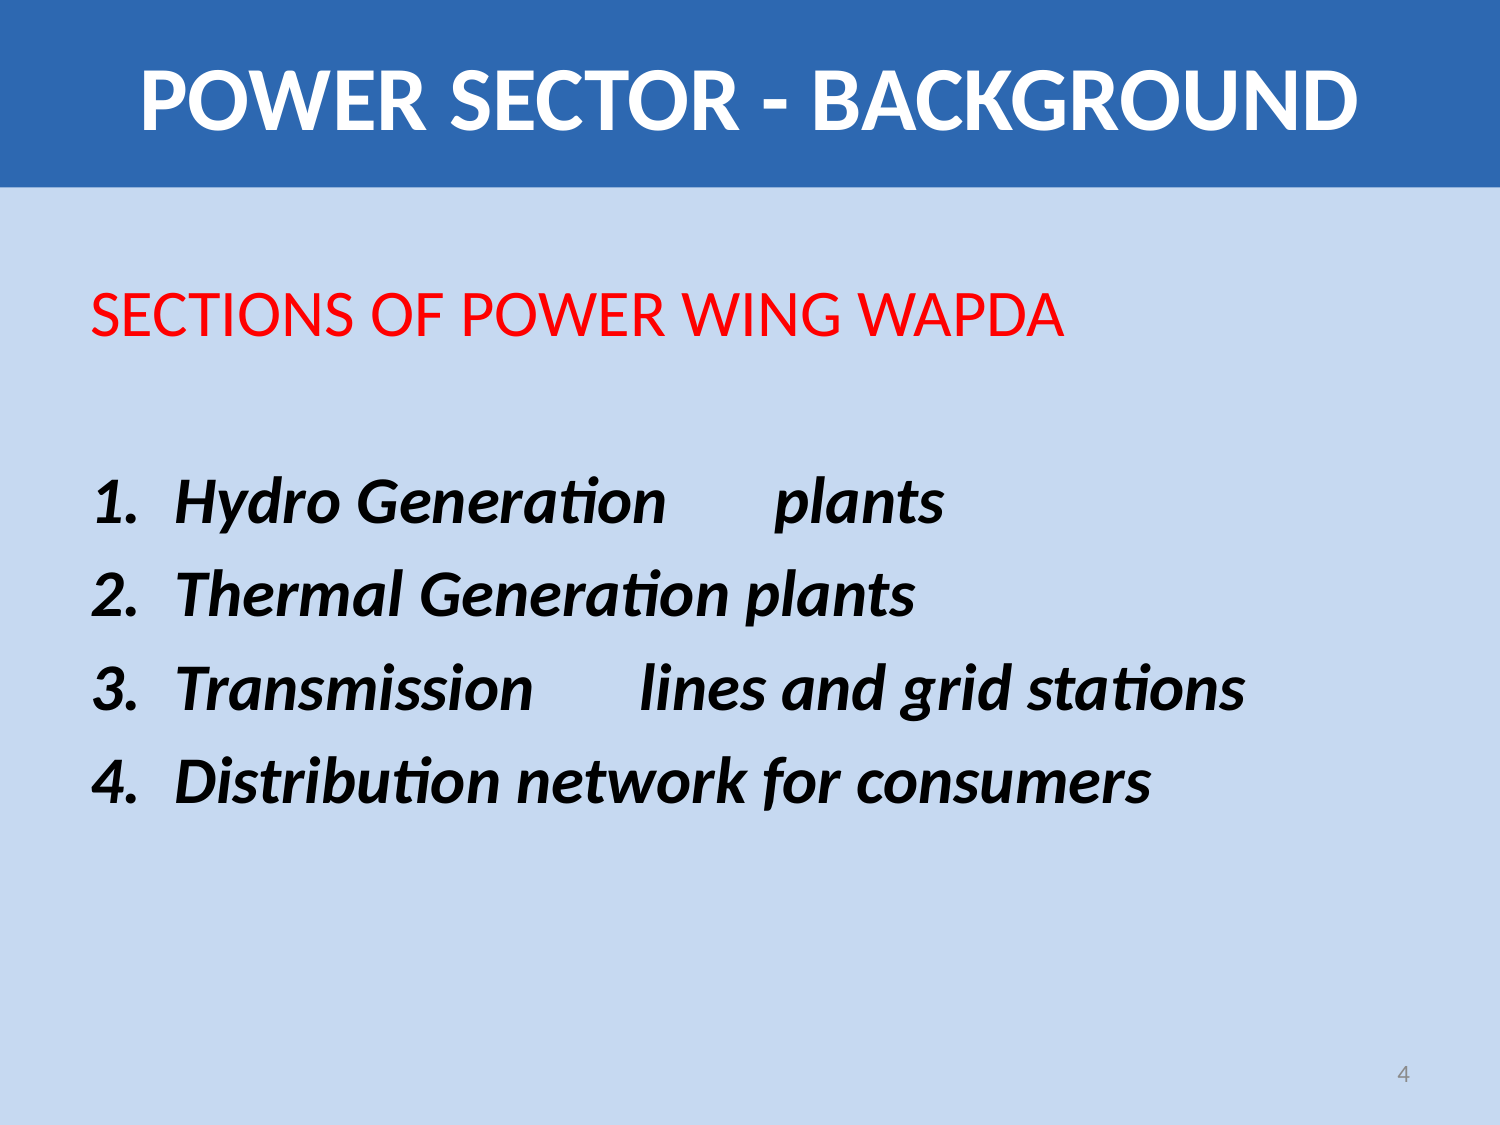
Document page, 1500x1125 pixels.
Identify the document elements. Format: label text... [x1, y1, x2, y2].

slide_number 4 [1074, 1042, 1425, 1103]
text_box POWER SECTOR - BACKGROUND [0, 0, 1500, 188]
list SECTIONS OF POWER WING WAPDA Hydro Generation plants Thermal Generation plants Transmission lines and grid stations Distribution network for consumers [74, 262, 1426, 1103]
